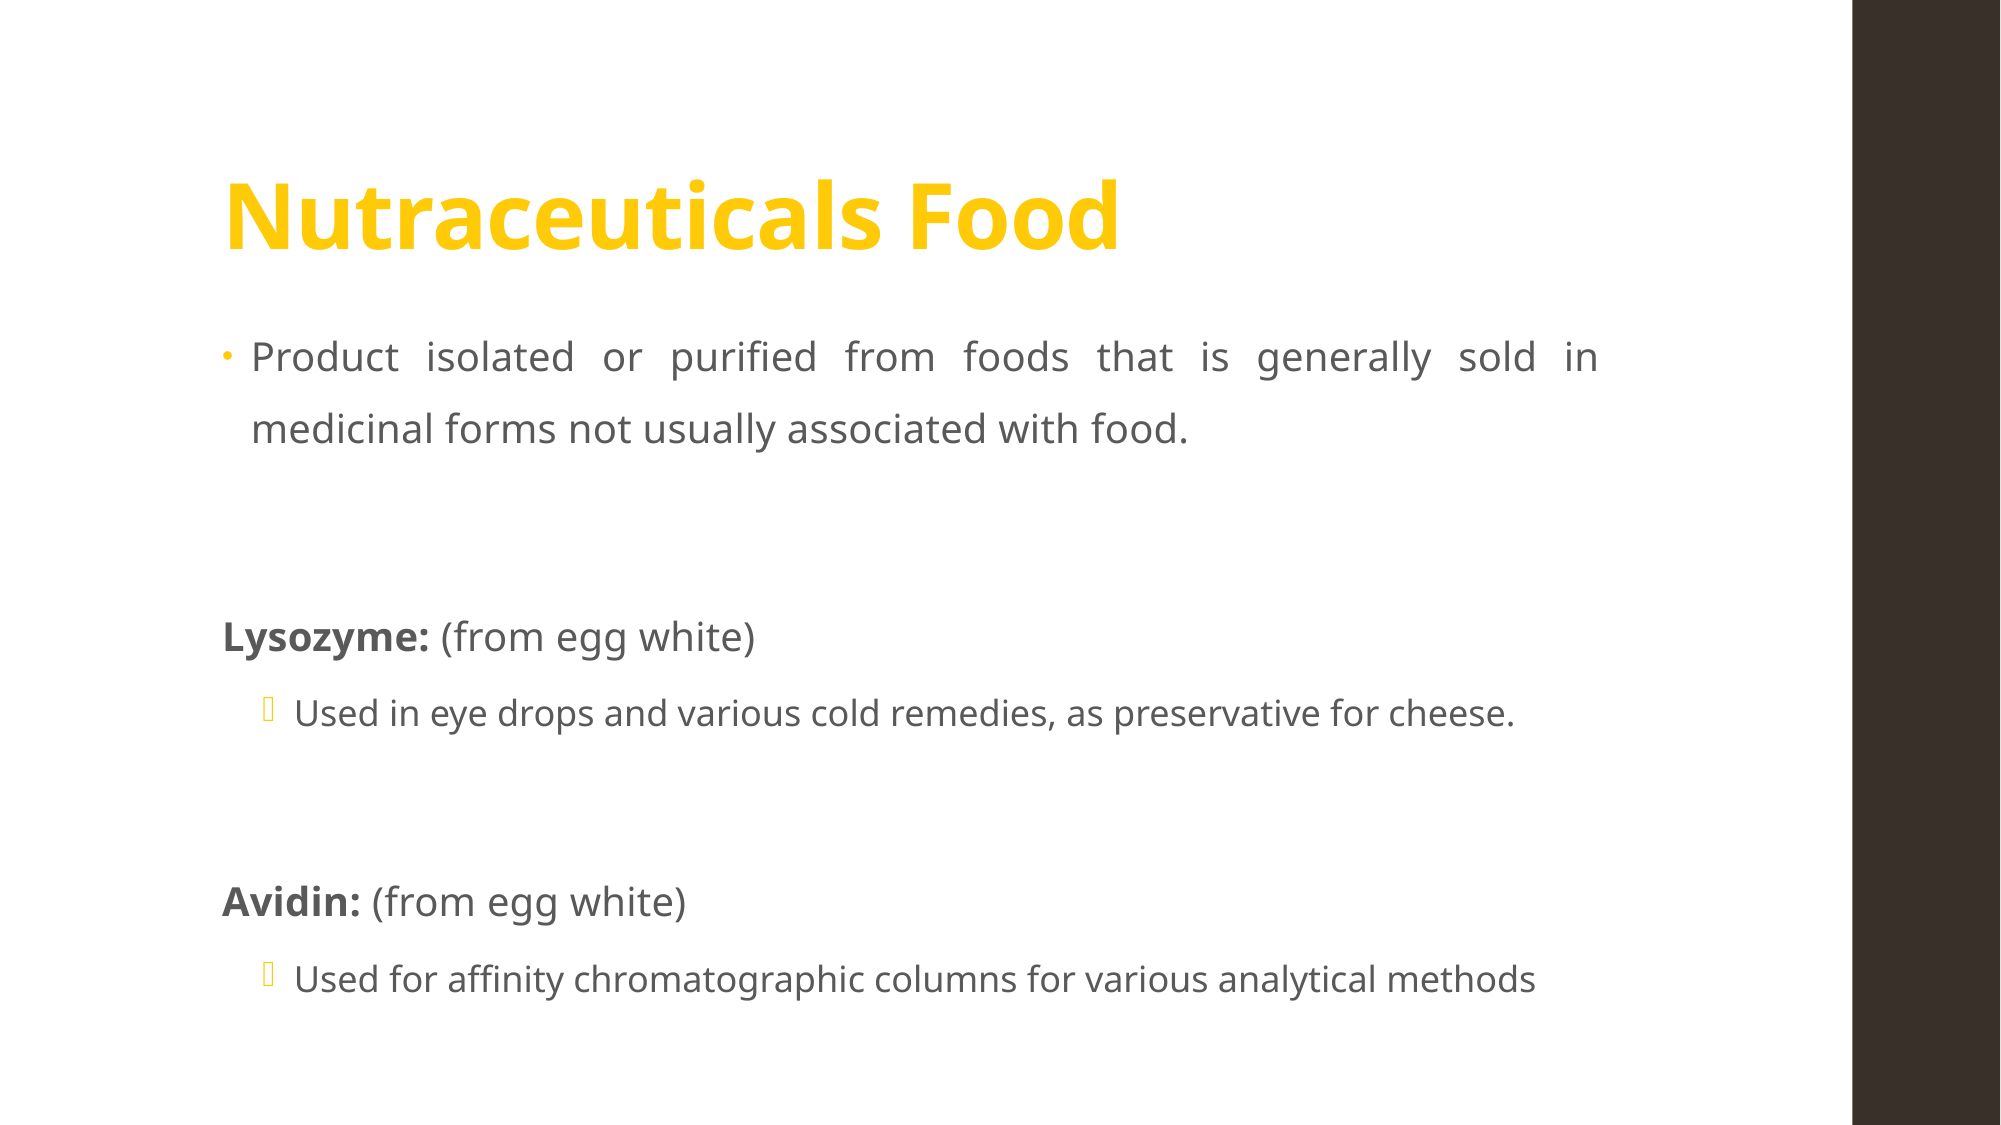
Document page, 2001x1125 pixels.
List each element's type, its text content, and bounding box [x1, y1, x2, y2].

title Nutraceuticals Food [206, 43, 1797, 278]
list Product isolated or purified from foods that is generally sold in medicinal forms not usually associated with food. Lysozyme: (from egg white) Used in eye drops and various cold remedies, as preservative for cheese. Avidin: (from egg white) Used for affinity chromatographic columns for various analytical methods [206, 299, 1617, 1014]
